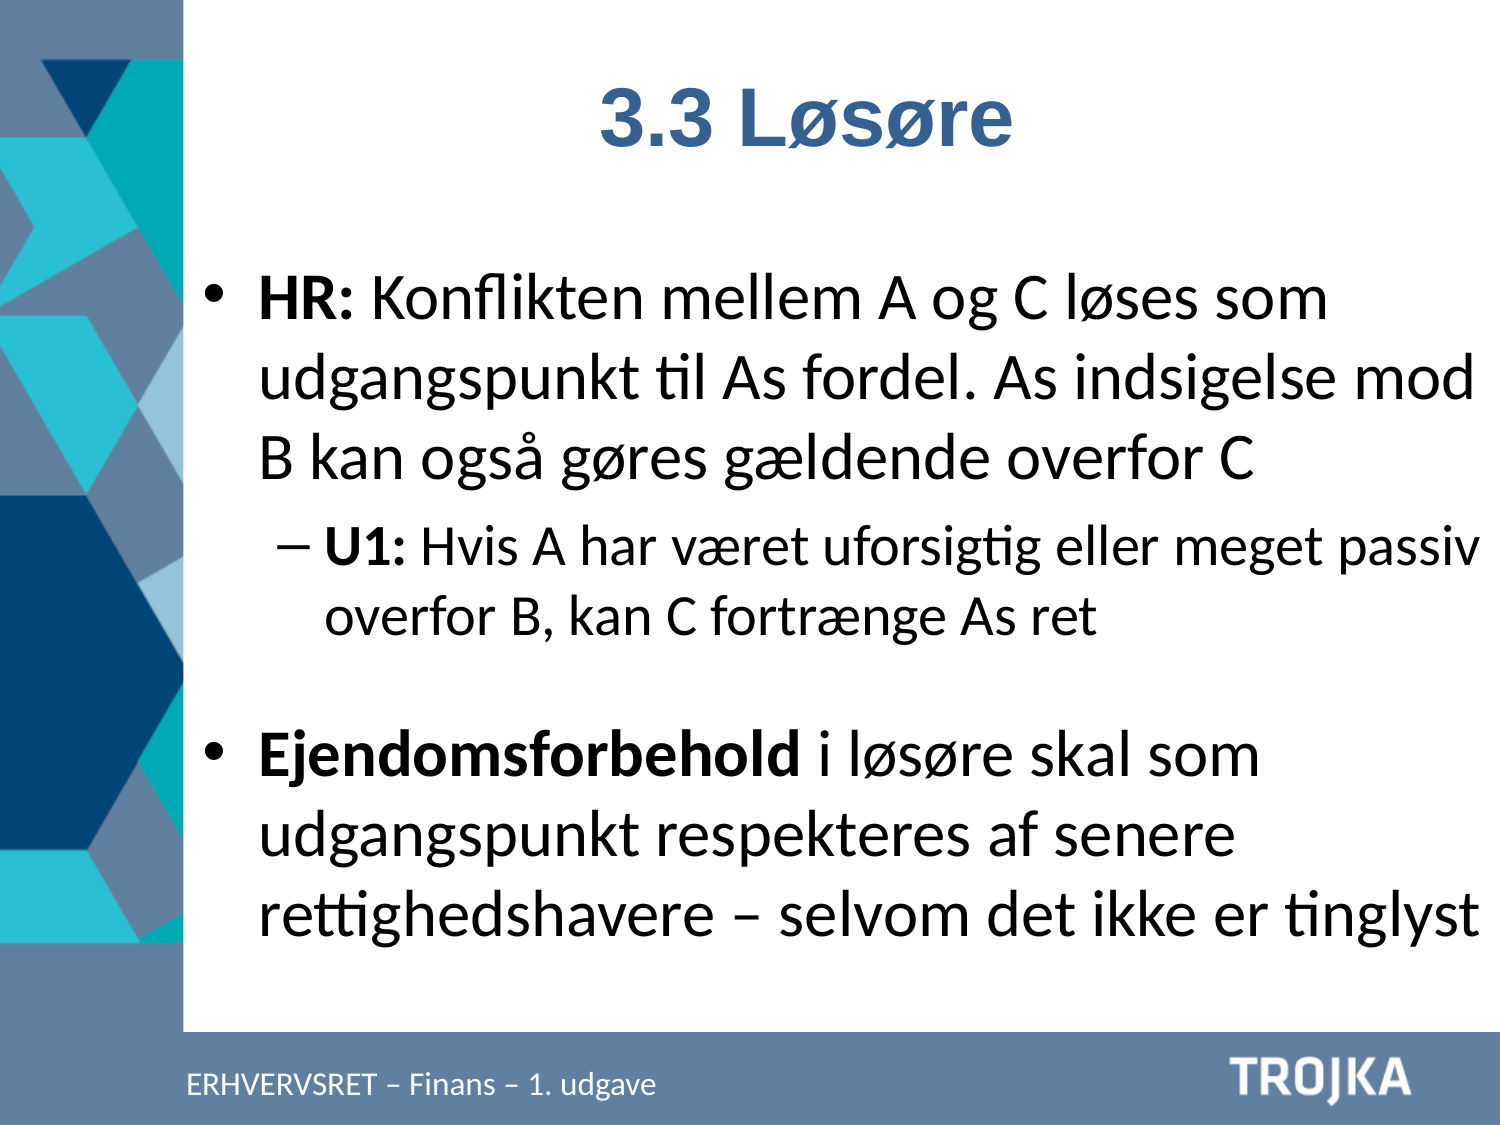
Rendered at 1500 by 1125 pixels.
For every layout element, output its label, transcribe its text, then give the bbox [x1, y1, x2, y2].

picture [0, 0, 1500, 1125]
list HR: Konflikten mellem A og C løses som udgangspunkt til As fordel. As indsigelse mod B kan også gøres gældende overfor C U1: Hvis A har været uforsigtig eller meget passiv overfor B, kan C fortrænge As ret Ejendomsforbehold i løsøre skal som udgangspunkt respekteres af senere rettighedshavere – selvom det ikke er tinglyst [187, 245, 1500, 905]
text_box 3.3 Løsøre [132, 19, 1483, 207]
